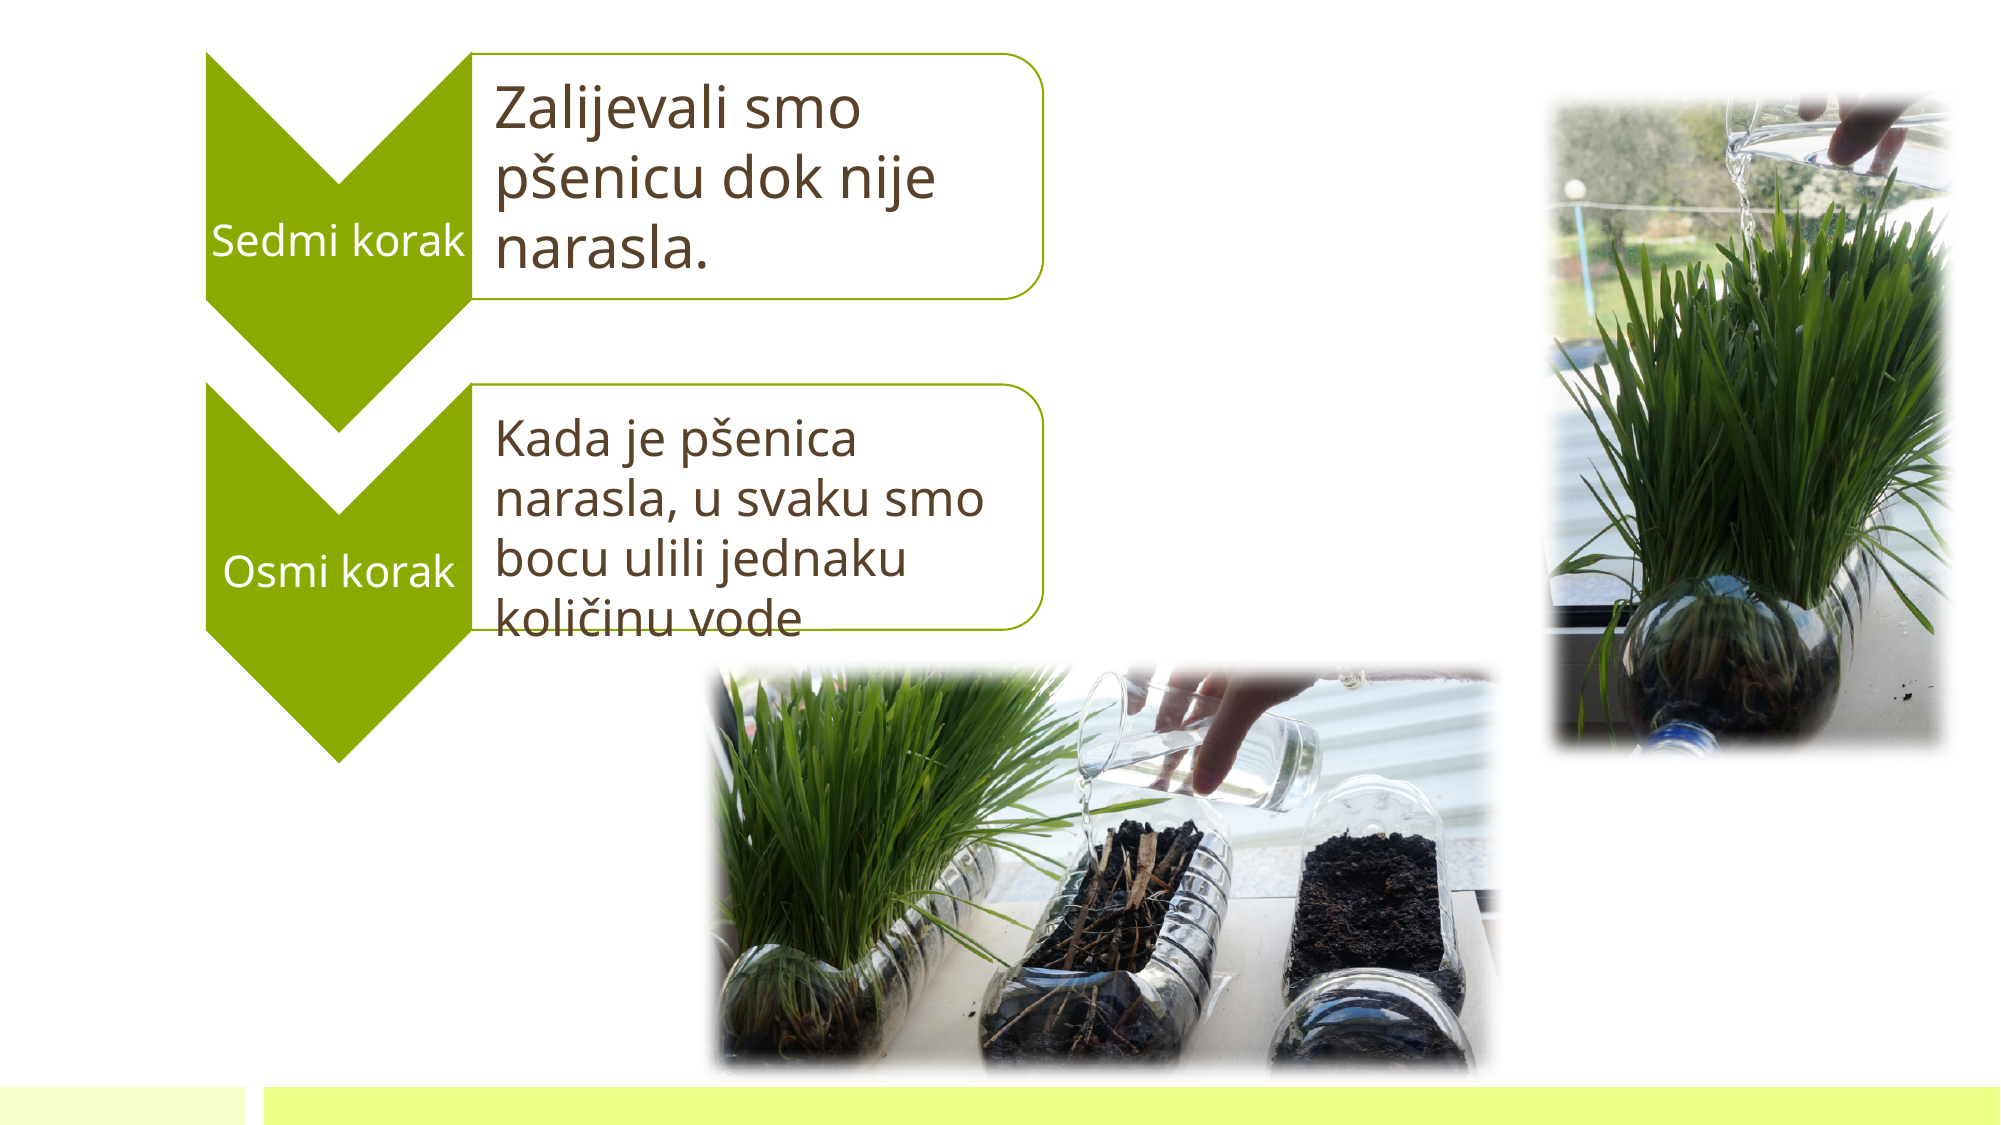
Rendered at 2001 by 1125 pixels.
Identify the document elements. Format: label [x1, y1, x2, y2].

text_box [206, 53, 1044, 763]
picture [700, 658, 1505, 1084]
picture [1538, 88, 1958, 764]
